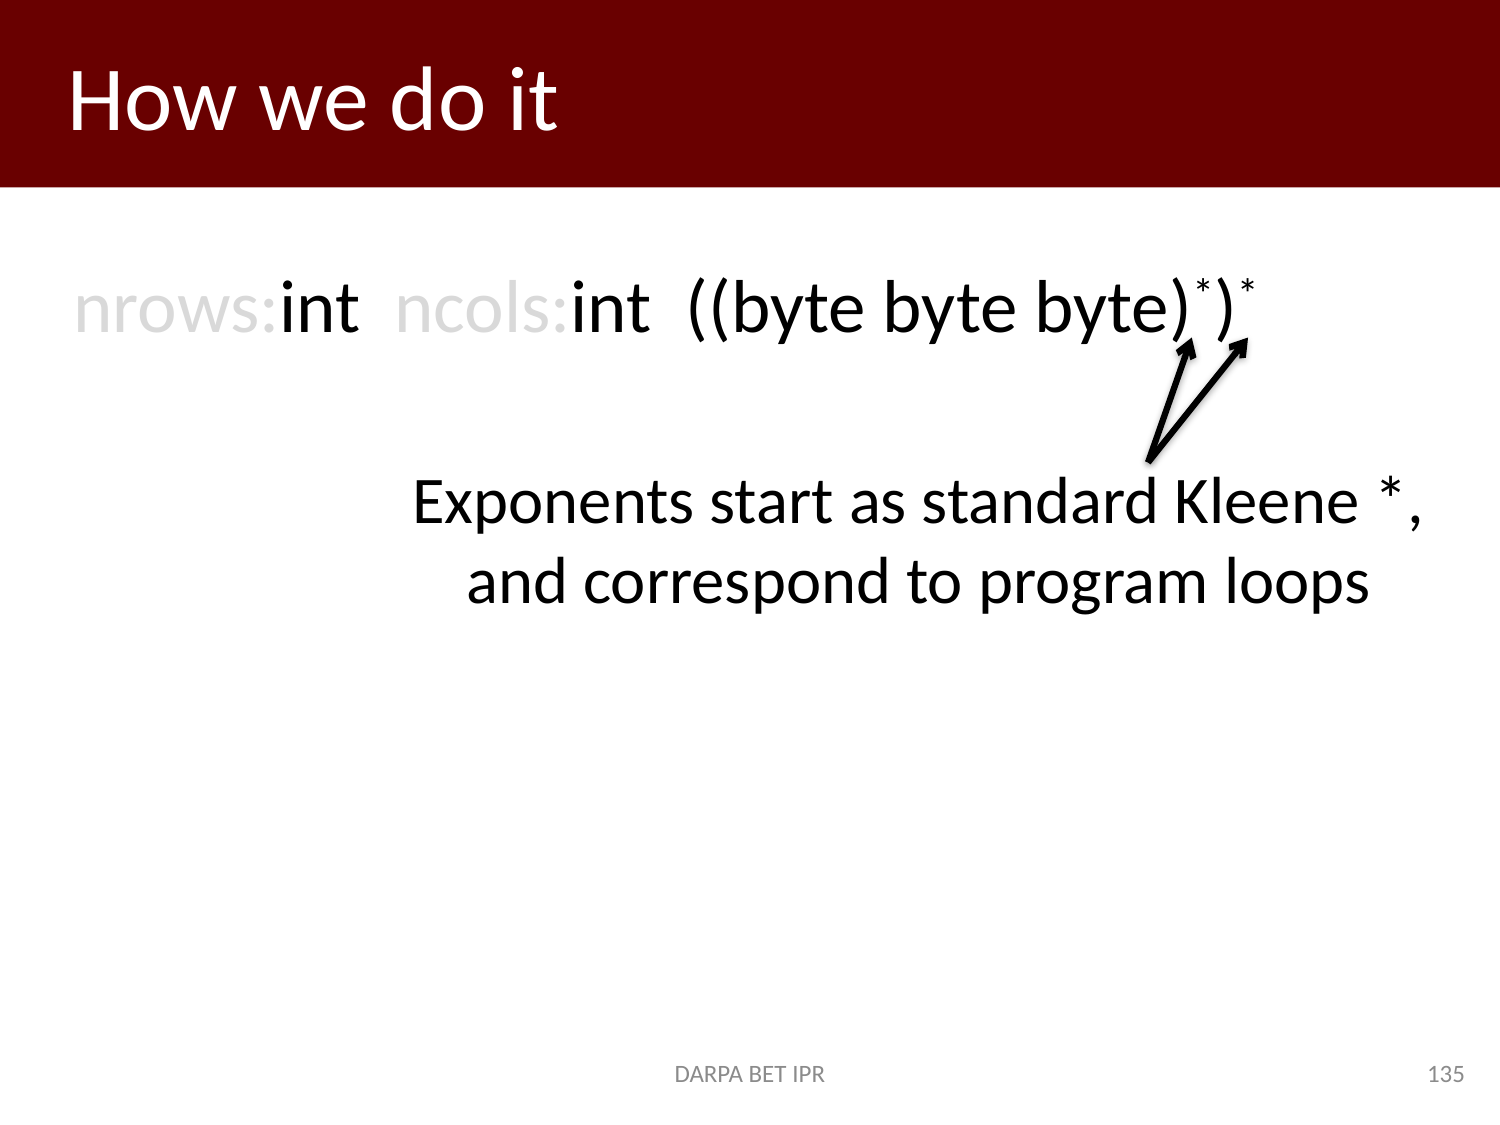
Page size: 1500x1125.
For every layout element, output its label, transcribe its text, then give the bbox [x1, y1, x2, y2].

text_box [1194, 337, 1249, 463]
text_box Exponents start as standard Kleene *, and correspond to program loops [362, 449, 1475, 625]
title How we do it [0, 0, 1500, 188]
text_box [1147, 337, 1193, 463]
slide_number 135 [1130, 1042, 1481, 1103]
footer DARPA BET IPR [512, 1042, 988, 1103]
text_box nrows:int ncols:int ((byte byte byte)*)* [58, 249, 1274, 355]
